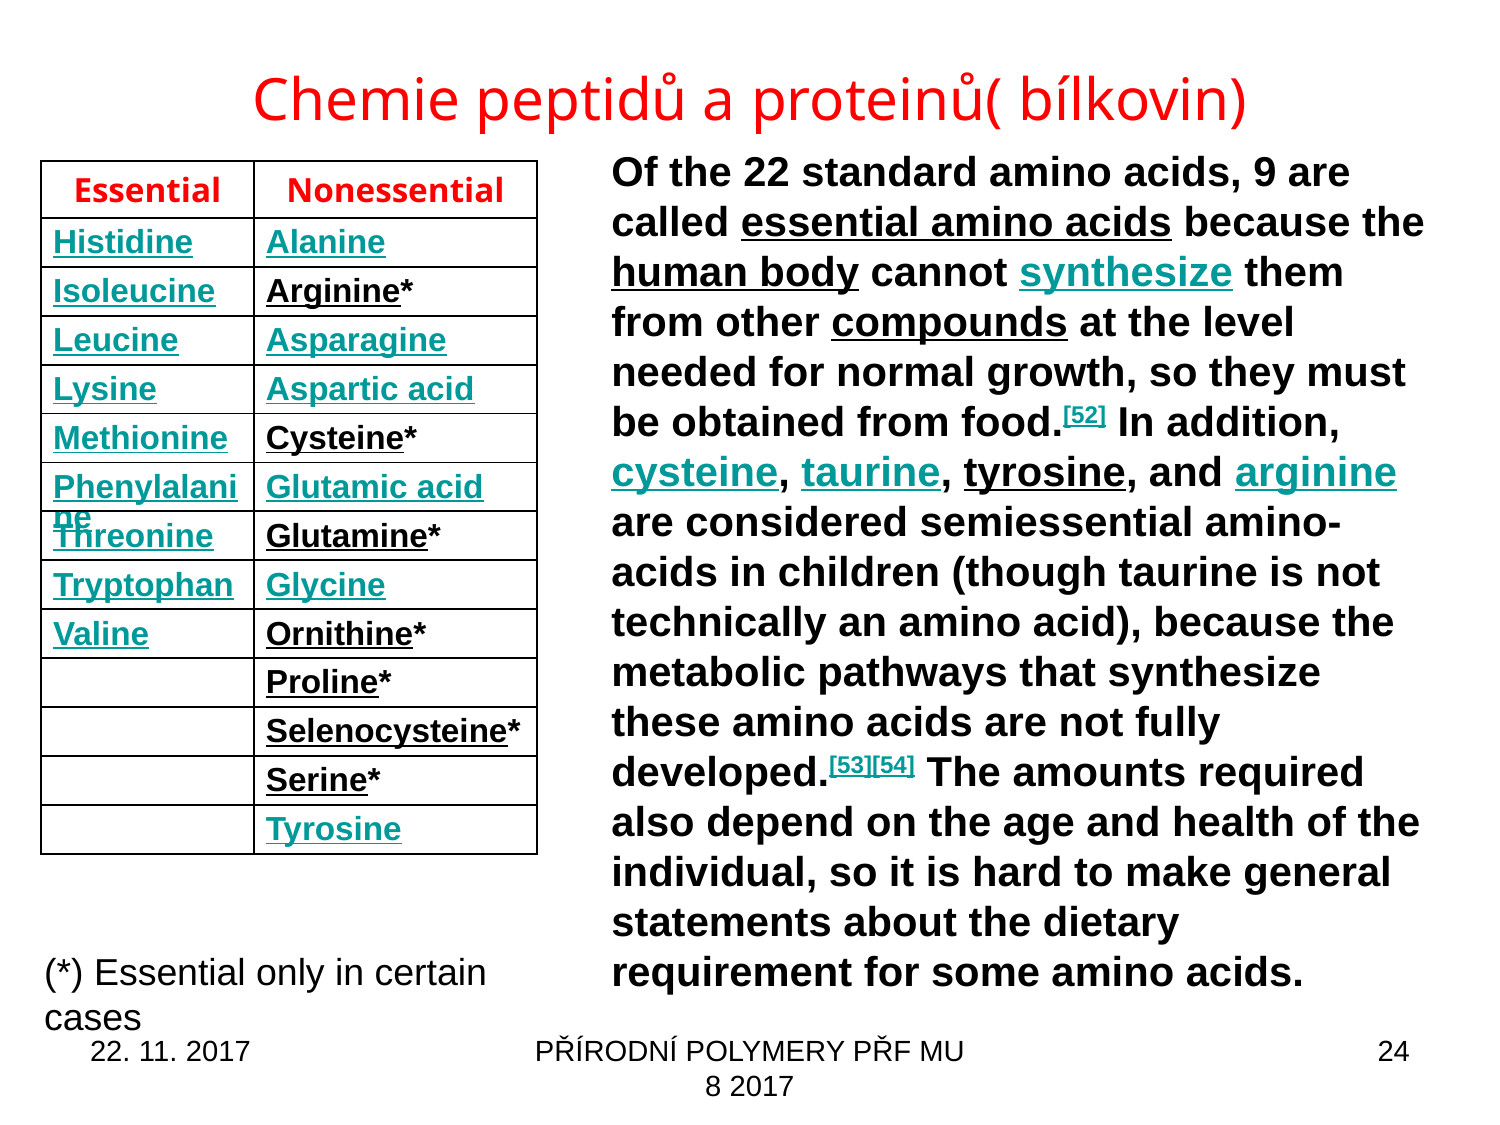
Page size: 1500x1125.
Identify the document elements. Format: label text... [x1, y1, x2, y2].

table_cell [42, 708, 253, 755]
table_cell Asparagine [255, 317, 536, 364]
table_cell Isoleucine [42, 268, 253, 315]
footer PŘÍRODNÍ POLYMERY PŘF MU 8 2017 [512, 1024, 988, 1103]
table_cell Selenocysteine* [255, 708, 536, 755]
table_header Essential [42, 162, 253, 217]
text_box Of the 22 standard amino acids, 9 are called essential amino acids because the human body cannot synthesize them from other compounds at the level needed for normal growth, so they must be obtained from food.[52] In addition, cysteine, taurine, tyrosine, and arginine are considered semiessential amino-acids in children (though taurine is not technically an amino acid), because the metabolic pathways that synthesize these amino acids are not fully developed.[53][54] The amounts required also depend on the age and health of the individual, so it is hard to make general statements about the dietary requirement for some amino acids. [596, 137, 1447, 1003]
table_cell Leucine [42, 317, 253, 364]
slide_number 22. 11. 2017 [74, 1046, 426, 1103]
title Chemie peptidů a proteinů( bílkovin) [74, 44, 1426, 150]
table_cell [42, 659, 253, 706]
table_header Nonessential [255, 162, 536, 217]
table_cell Lysine [42, 366, 253, 413]
table_cell Valine [42, 610, 253, 657]
table_cell [42, 757, 253, 804]
table_cell Tryptophan [42, 561, 253, 608]
table_cell Glycine [255, 561, 536, 608]
table_cell Glutamine* [255, 512, 536, 559]
table_cell Histidine [42, 219, 253, 266]
table_cell Methionine [42, 414, 253, 462]
text_box (*) Essential only in certain cases [29, 940, 538, 1046]
table_cell Aspartic acid [255, 366, 536, 413]
table_cell Glutamic acid [255, 463, 536, 510]
table_cell [42, 806, 253, 853]
table_cell Alanine [255, 219, 536, 266]
table_cell Serine* [255, 757, 536, 804]
table_cell Proline* [255, 659, 536, 706]
slide_number 24 [1074, 1024, 1426, 1103]
table_cell Phenylalanine [42, 463, 253, 510]
table_cell Threonine [42, 512, 253, 559]
table_cell Cysteine* [255, 414, 536, 462]
table_cell Tyrosine [255, 806, 536, 853]
table_cell Arginine* [255, 268, 536, 315]
table_cell Ornithine* [255, 610, 536, 657]
